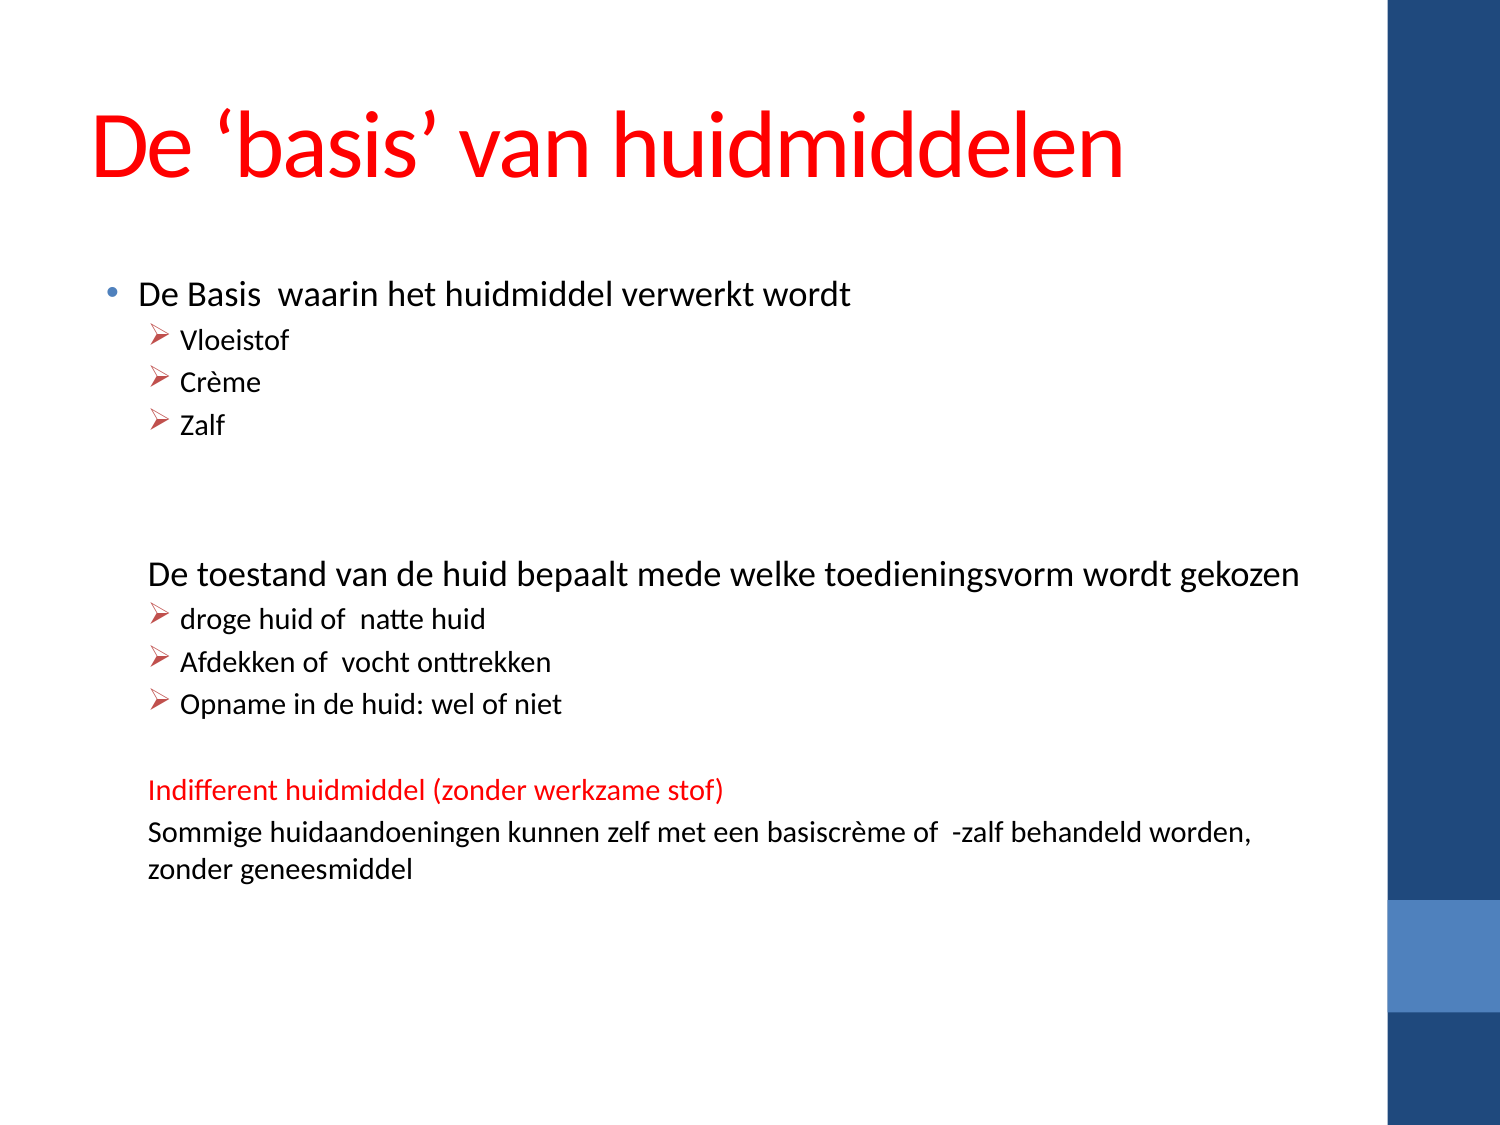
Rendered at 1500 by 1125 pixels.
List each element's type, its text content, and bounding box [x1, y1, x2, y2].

title De ‘basis’ van huidmiddelen [75, 45, 1325, 233]
list De Basis waarin het huidmiddel verwerkt wordt Vloeistof Crème Zalf De toestand van de huid bepaalt mede welke toedieningsvorm wordt gekozen droge huid of natte huid Afdekken of vocht onttrekken Opname in de huid: wel of niet Indifferent huidmiddel (zonder werkzame stof) Sommige huidaandoeningen kunnen zelf met een basiscrème of -zalf behandeld worden, zonder geneesmiddel [75, 262, 1325, 1050]
